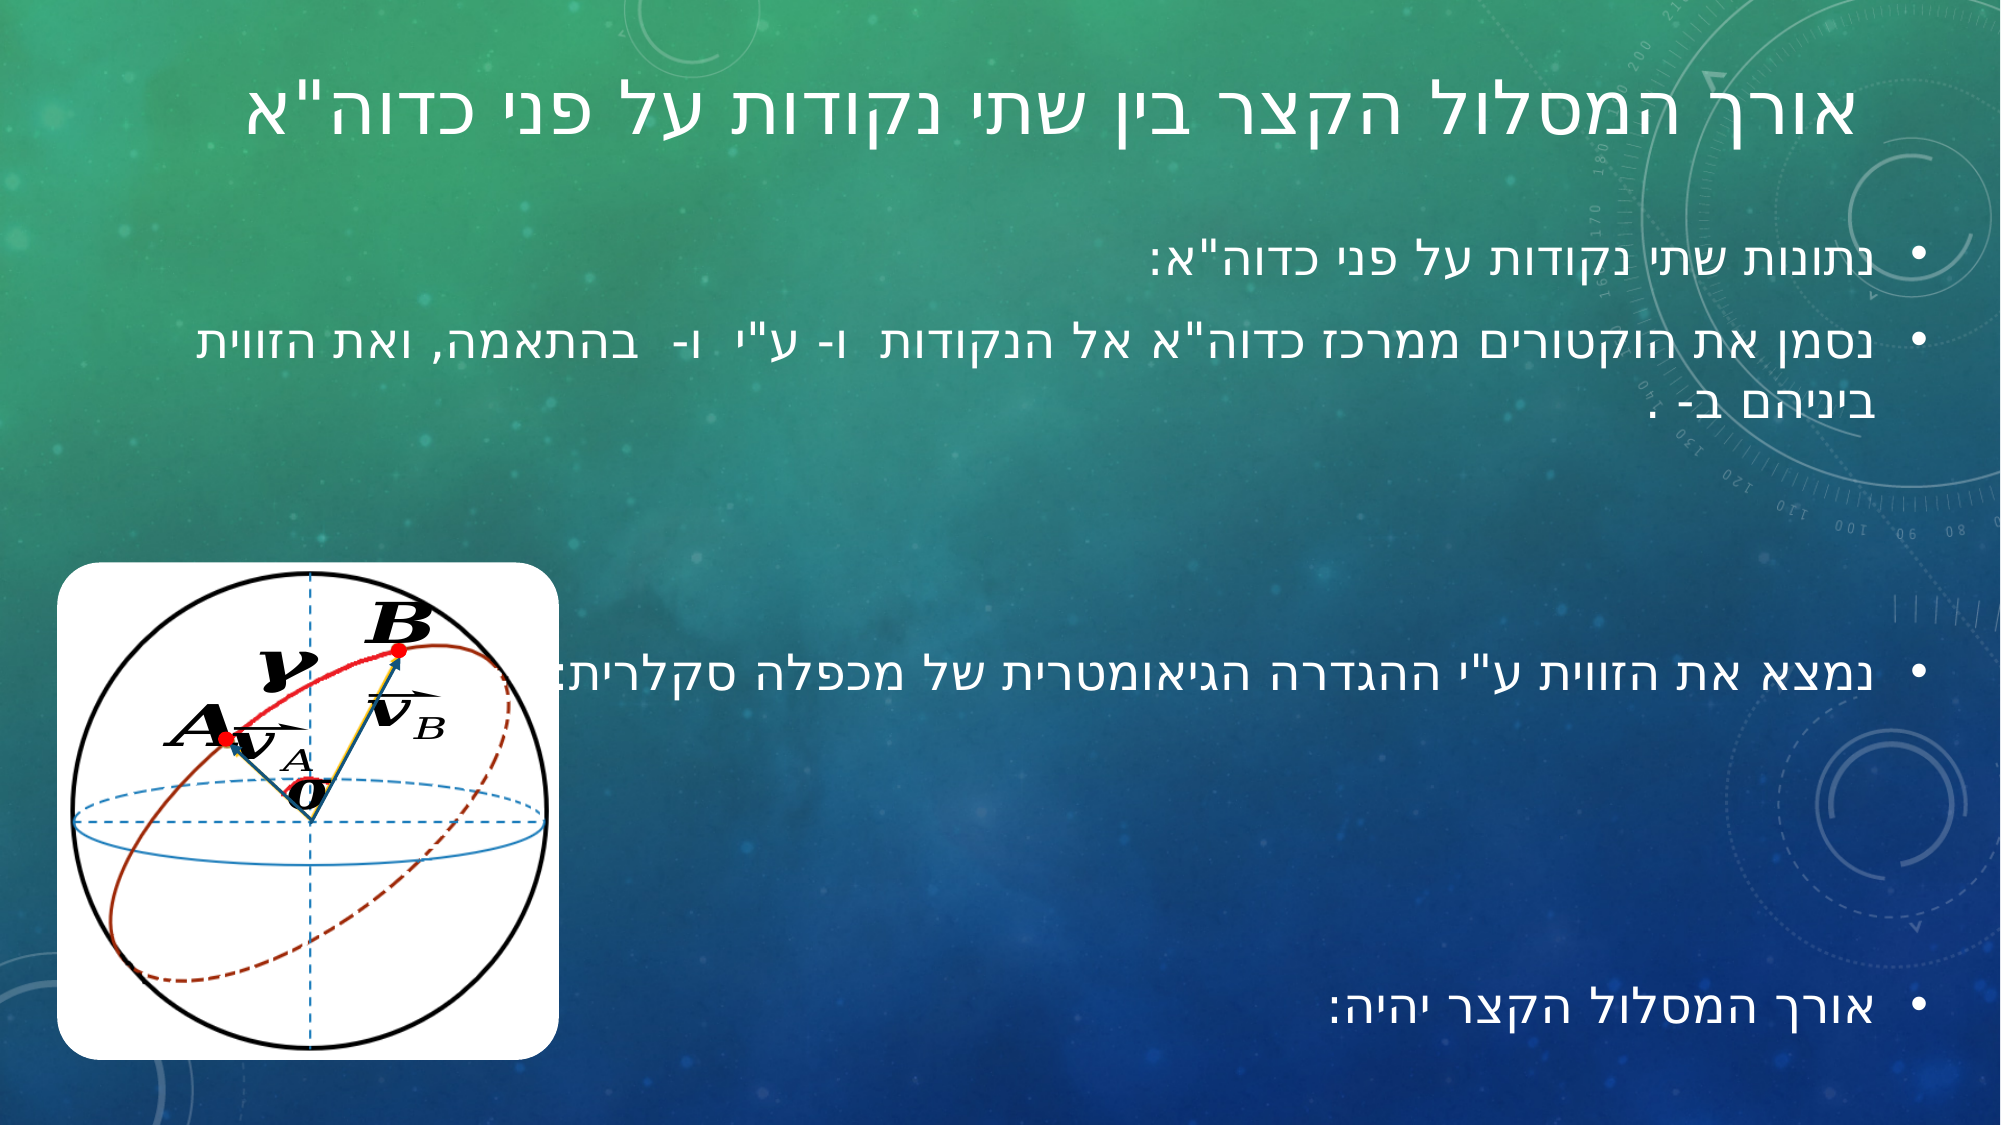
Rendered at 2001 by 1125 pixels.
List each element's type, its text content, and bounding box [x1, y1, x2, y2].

title אורך המסלול הקצר בין שתי נקודות על פני כדוה"א [215, 20, 1878, 190]
picture [0, 0, 2001, 1125]
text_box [56, 562, 560, 1061]
